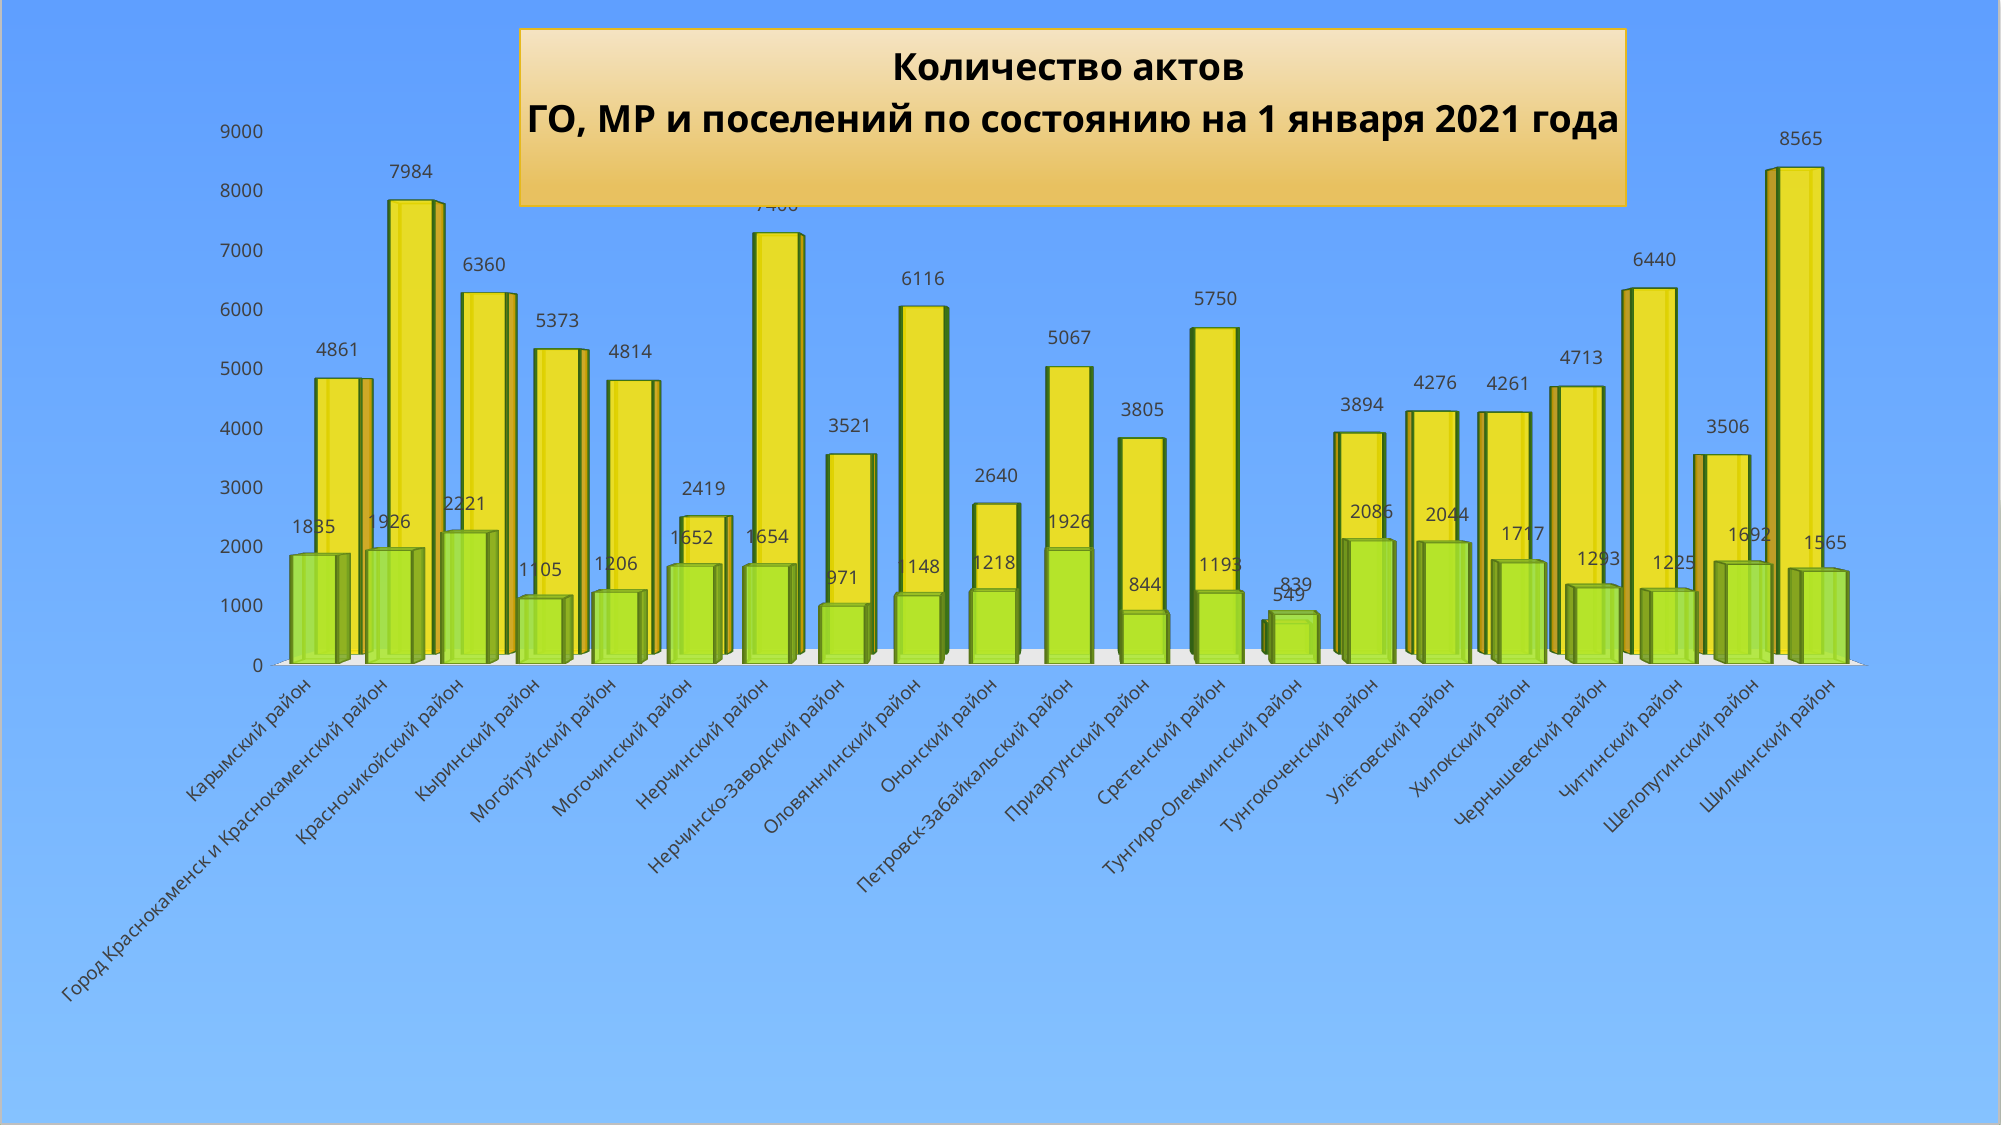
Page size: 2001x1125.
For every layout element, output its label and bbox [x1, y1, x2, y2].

chart [0, 0, 2000, 1125]
